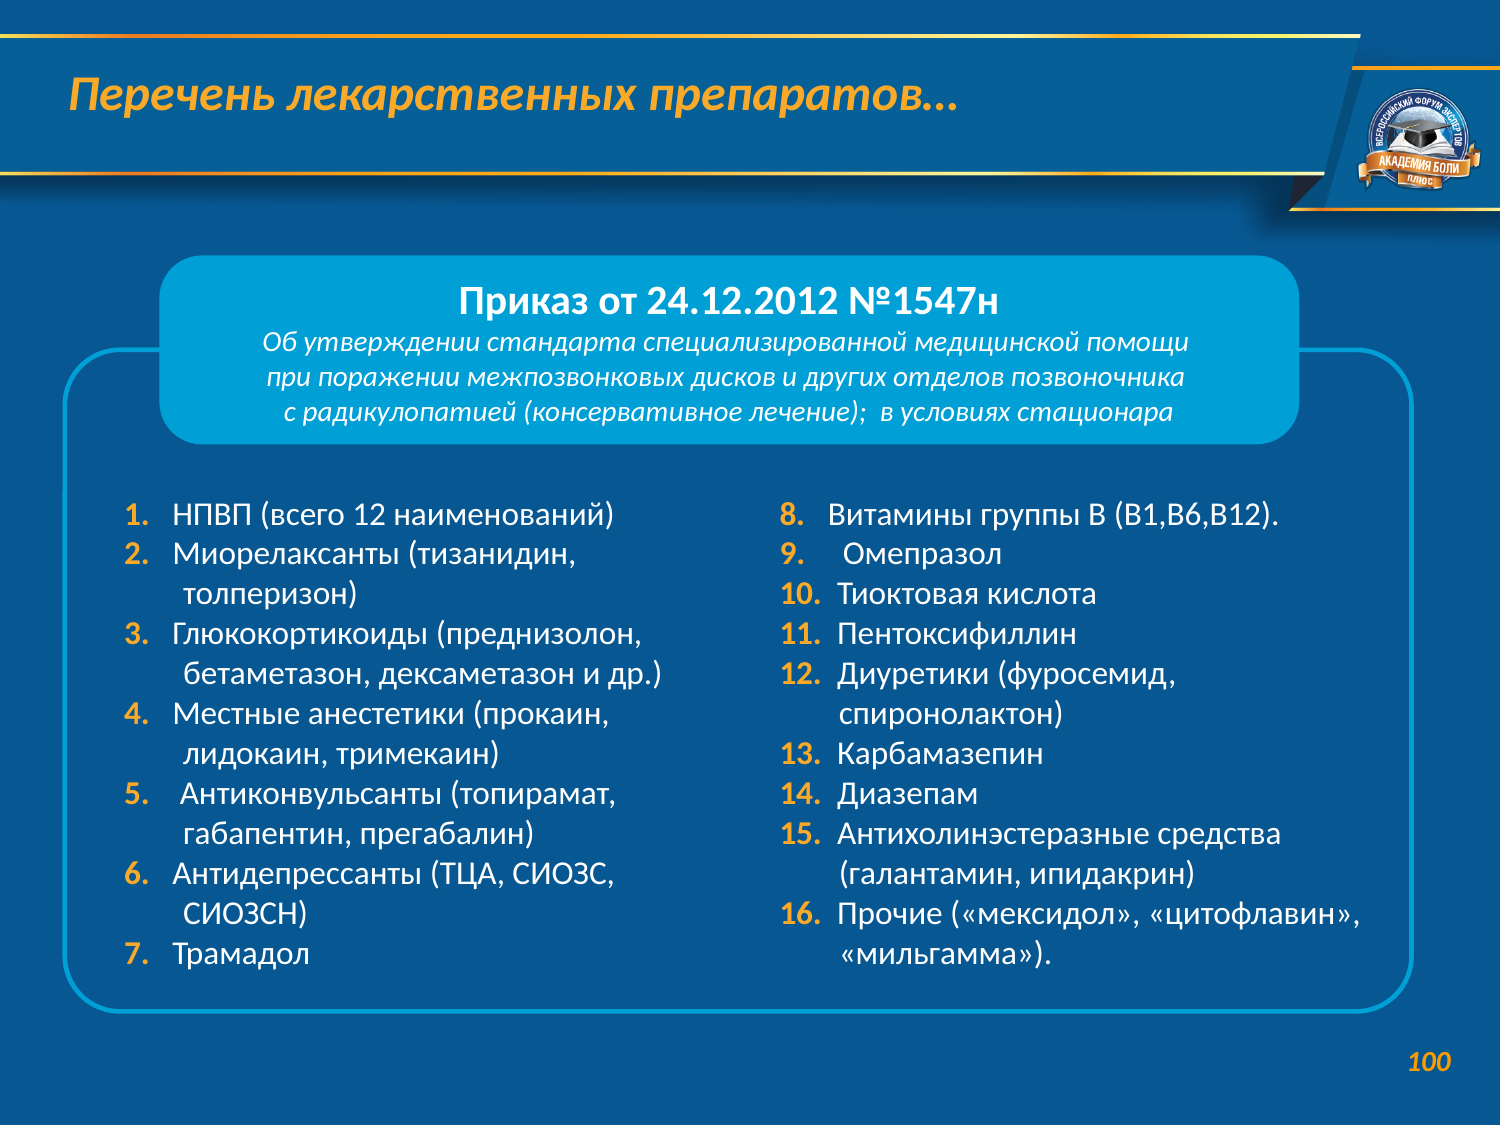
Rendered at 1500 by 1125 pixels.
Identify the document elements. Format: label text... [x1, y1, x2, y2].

text_box [63, 348, 1413, 1013]
picture [0, 0, 1500, 1125]
text_box Перечень лекарственных препаратов… [53, 62, 1140, 128]
text_box Приказ от 24.12.2012 №1547н Об утверждении стандарта специализированной медицинской помощи при поражении межпозвонковых дисков и других отделов позвоночника с радикулопатией (консервативное лечение); в условиях стационара [158, 254, 1301, 446]
